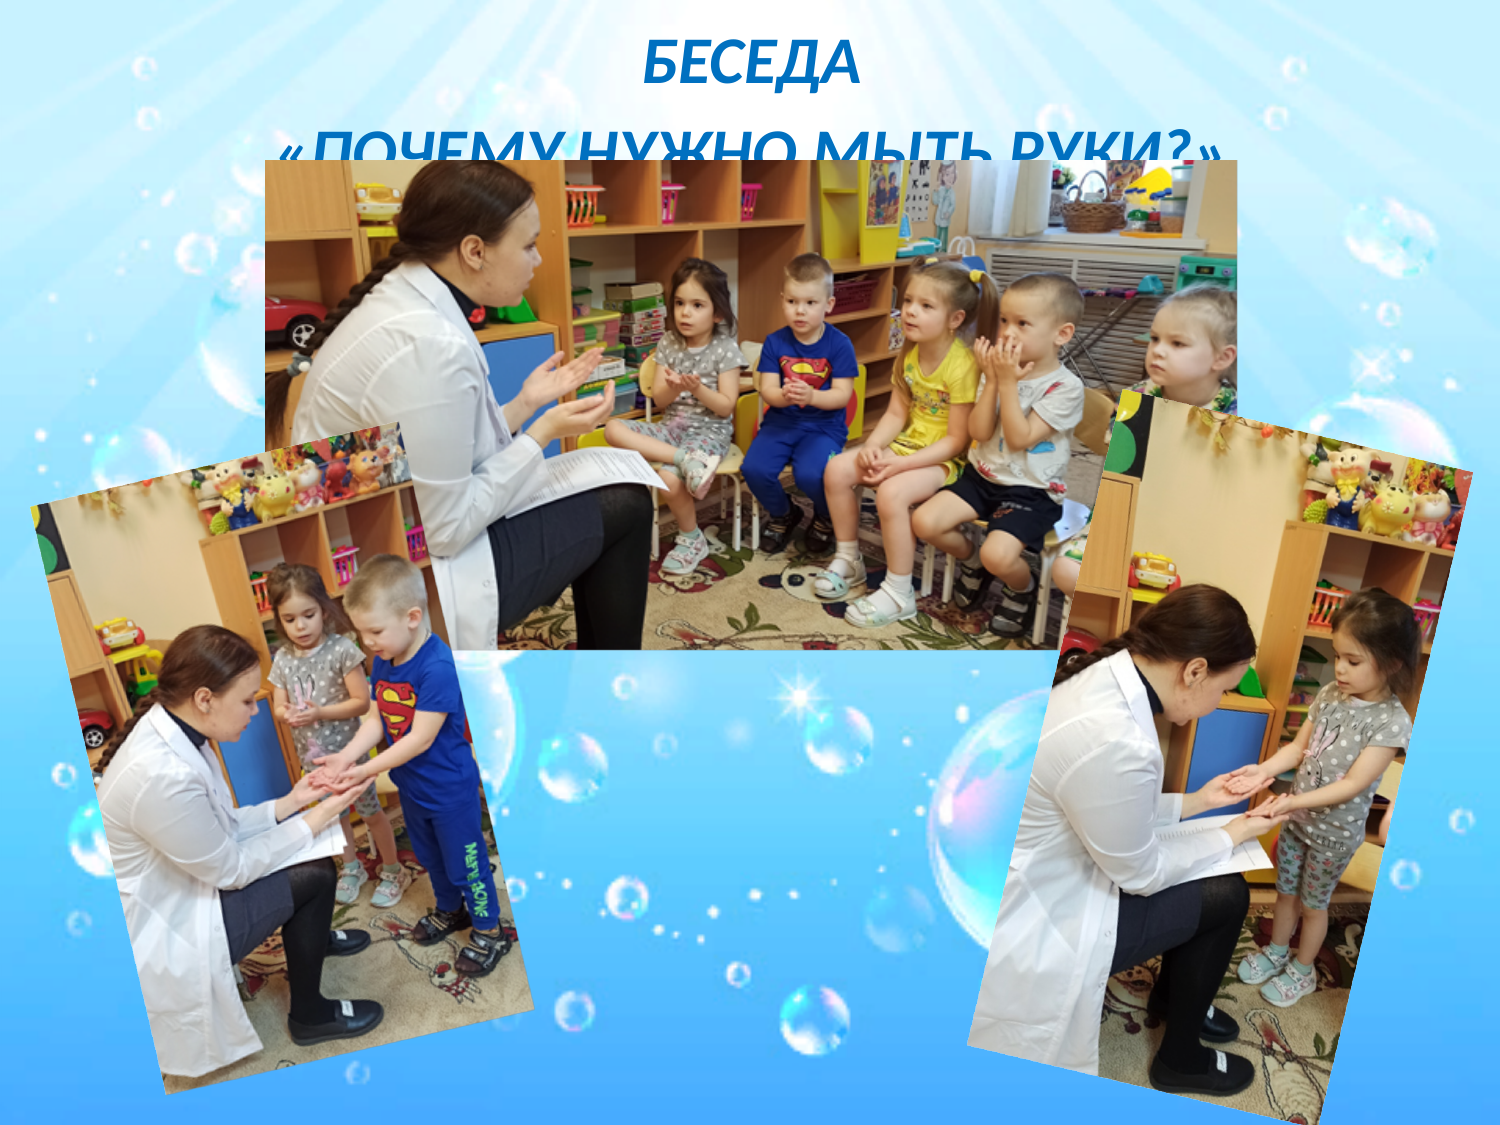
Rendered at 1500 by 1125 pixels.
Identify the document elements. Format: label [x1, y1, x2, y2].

picture [0, 0, 1500, 1125]
list [265, 160, 1240, 652]
